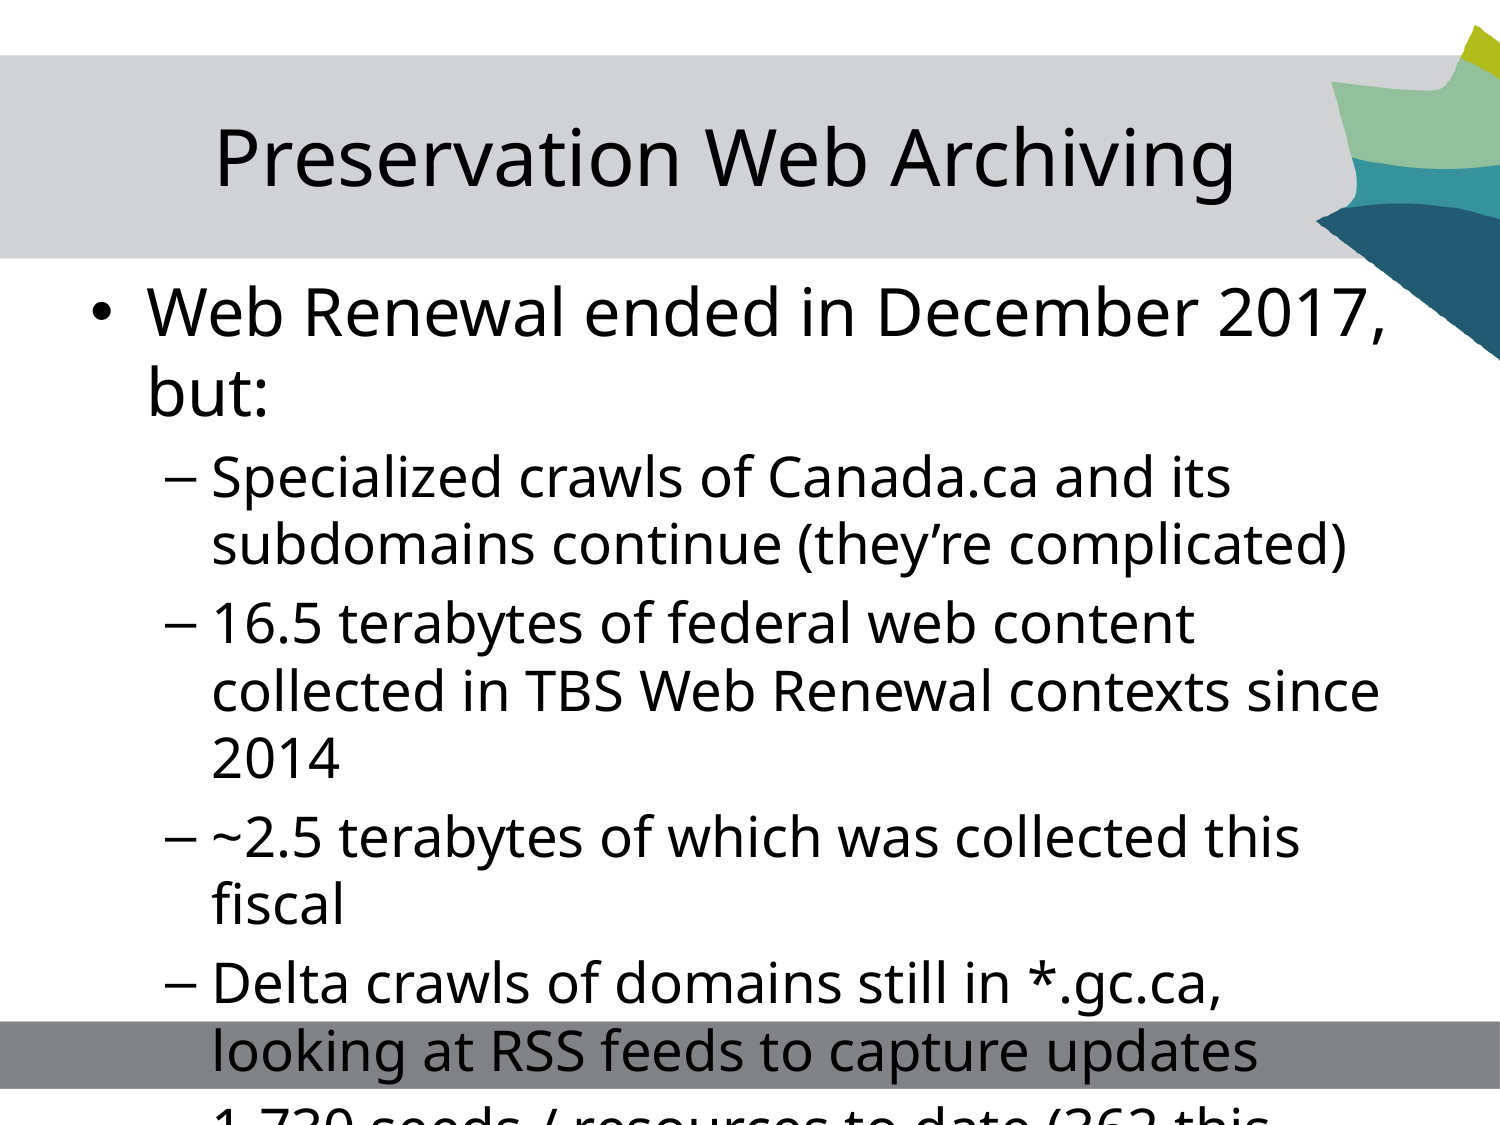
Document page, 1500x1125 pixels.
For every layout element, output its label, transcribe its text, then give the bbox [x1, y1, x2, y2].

title Preservation Web Archiving [135, 66, 1317, 244]
picture [0, 0, 1500, 1125]
list Web Renewal ended in December 2017, but: Specialized crawls of Canada.ca and its subdomains continue (they’re complicated) 16.5 terabytes of federal web content collected in TBS Web Renewal contexts since 2014 ~2.5 terabytes of which was collected this fiscal Delta crawls of domains still in *.gc.ca, looking at RSS feeds to capture updates 1,730 seeds / resources to date (362 this fiscal) [75, 262, 1425, 1005]
